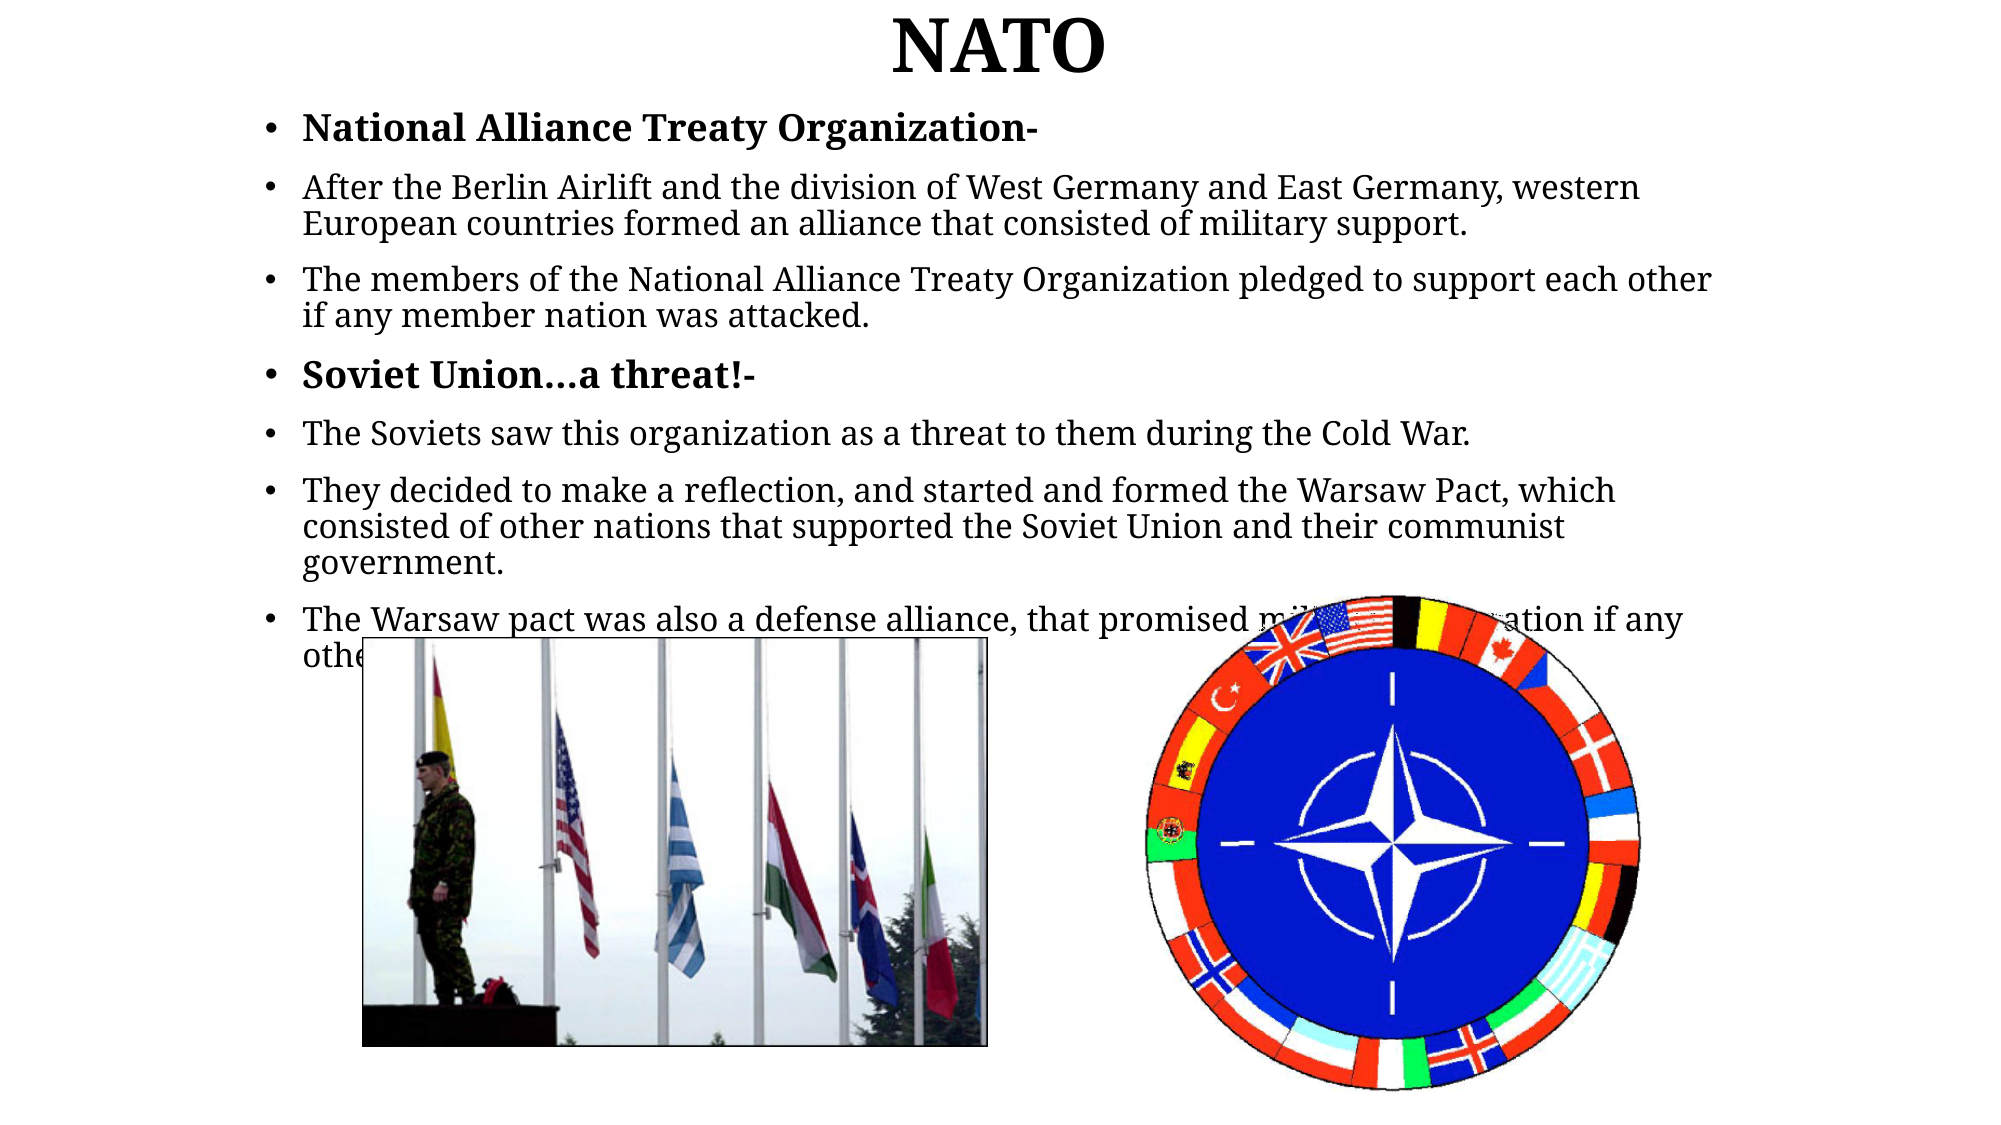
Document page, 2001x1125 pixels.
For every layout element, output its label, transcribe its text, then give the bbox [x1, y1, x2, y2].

list NATO National Alliance Treaty Organization- After the Berlin Airlift and the division of West Germany and East Germany, western European countries formed an alliance that consisted of military support. The members of the National Alliance Treaty Organization pledged to support each other if any member nation was attacked. Soviet Union…a threat!- The Soviets saw this organization as a threat to them during the Cold War. They decided to make a reflection, and started and formed the Warsaw Pact, which consisted of other nations that supported the Soviet Union and their communist government. The Warsaw pact was also a defense alliance, that promised military cooperation if any others were attacked or asked to do so. [249, 0, 1750, 1125]
picture [1099, 547, 1689, 1125]
picture [362, 637, 988, 1047]
text_box [233, 99, 283, 161]
